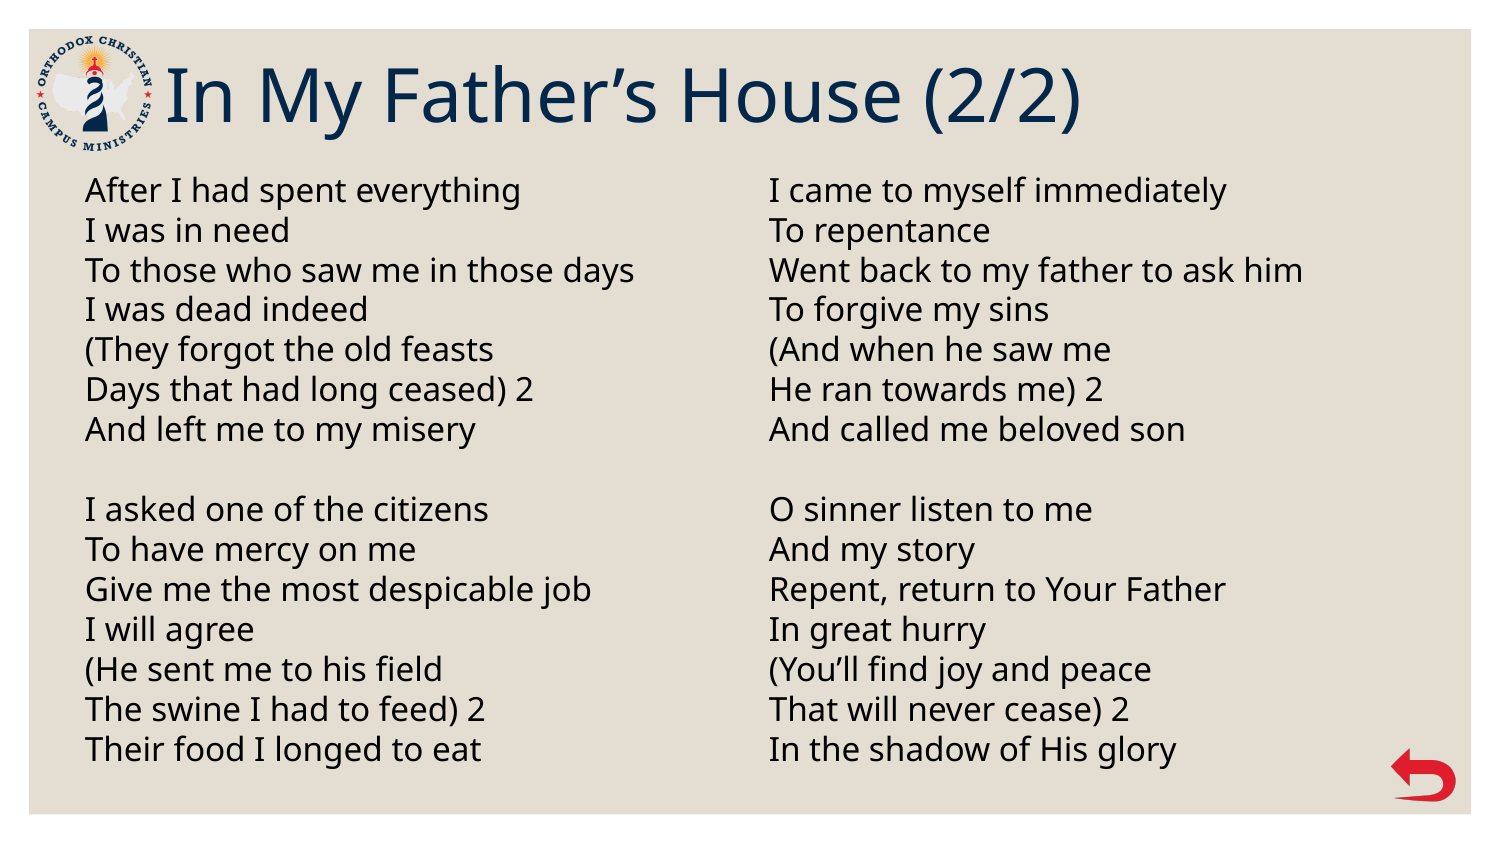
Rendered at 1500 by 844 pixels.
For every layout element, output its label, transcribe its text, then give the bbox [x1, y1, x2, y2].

list After I had spent everything I was in need To those who saw me in those days I was dead indeed (They forgot the old feasts Days that had long ceased) 2 And left me to my misery I asked one of the citizens To have mercy on me Give me the most despicable job I will agree (He sent me to his field The swine I had to feed) 2 Their food I longed to eat I came to myself immediately To repentance Went back to my father to ask him To forgive my sins (And when he saw me He ran towards me) 2 And called me beloved son O sinner listen to me And my story Repent, return to Your Father In great hurry (You’ll find joy and peace That will never cease) 2 In the shadow of His glory [51, 153, 1449, 809]
title In My Father’s House (2/2) [150, 60, 1280, 153]
picture [1386, 737, 1461, 813]
picture [36, 36, 152, 151]
